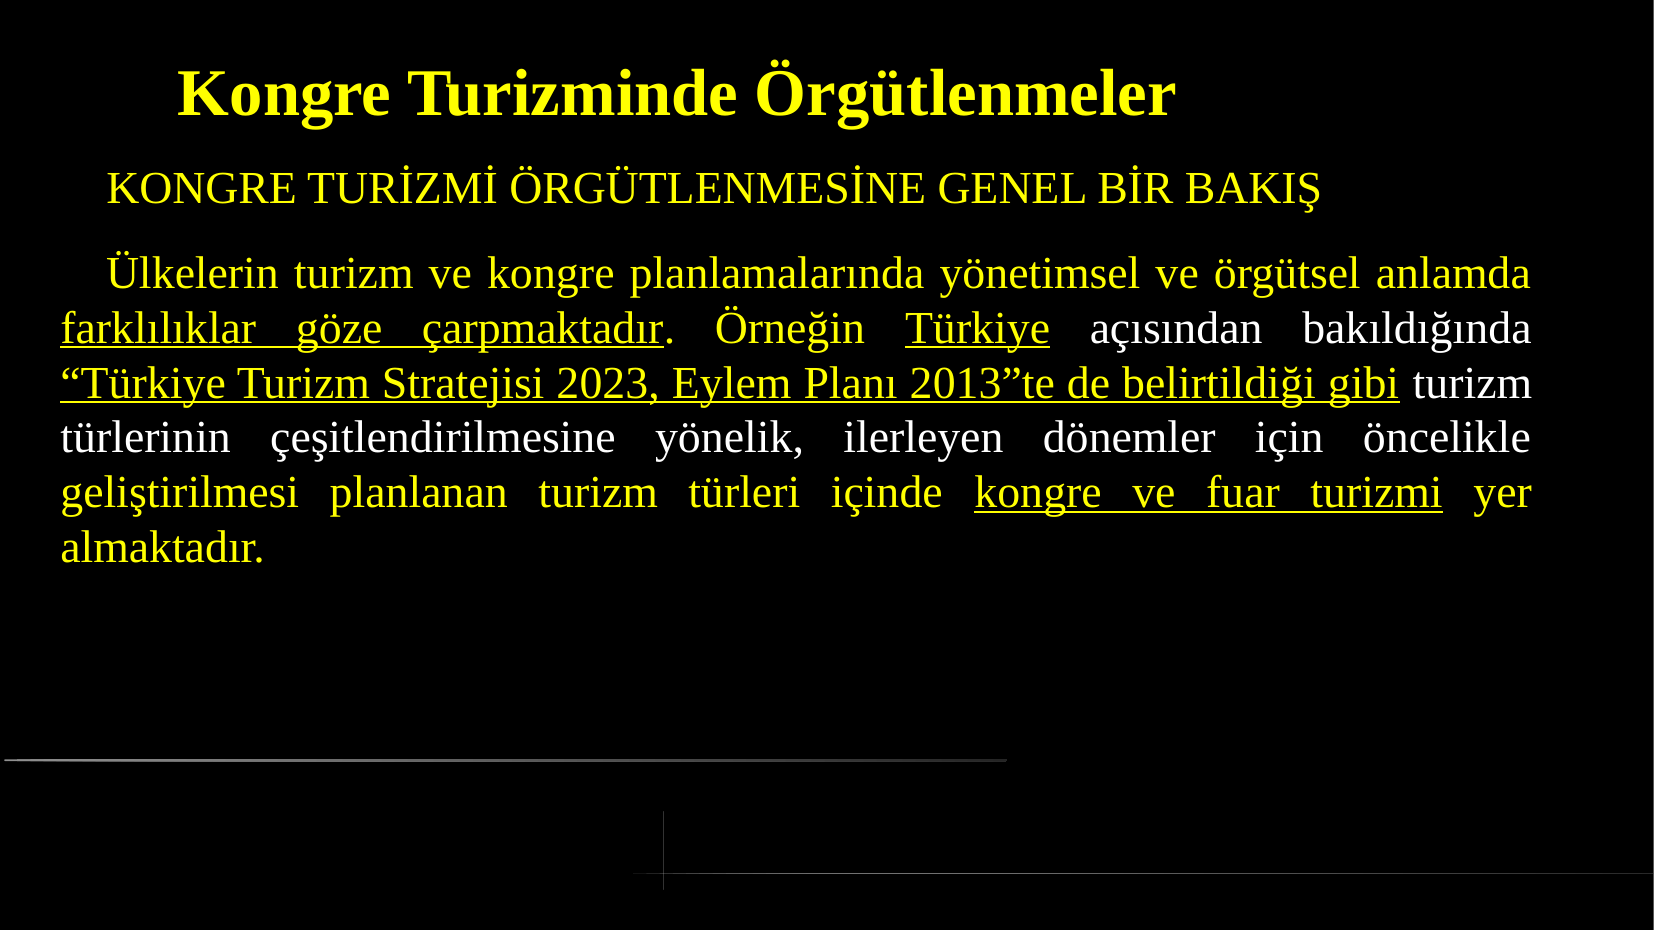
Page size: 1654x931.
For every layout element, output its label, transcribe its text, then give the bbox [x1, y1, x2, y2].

list Kongre Turizminde Örgütlenmeler KONGRE TURİZMİ ÖRGÜTLENMESİNE GENEL BİR BAKIŞ Ülkelerin turizm ve kongre planlamalarında yönetimsel ve örgütsel anlamda farklılıklar göze çarpmaktadır. Örneğin Türkiye açısından bakıldığında “Türkiye Turizm Stratejisi 2023, Eylem Planı 2013”te de belirtildiği gibi turizm türlerinin çeşitlendirilmesine yönelik, ilerleyen dönemler için öncelikle geliştirilmesi planlanan turizm türleri içinde kongre ve fuar turizmi yer almaktadır. [60, 48, 1533, 865]
